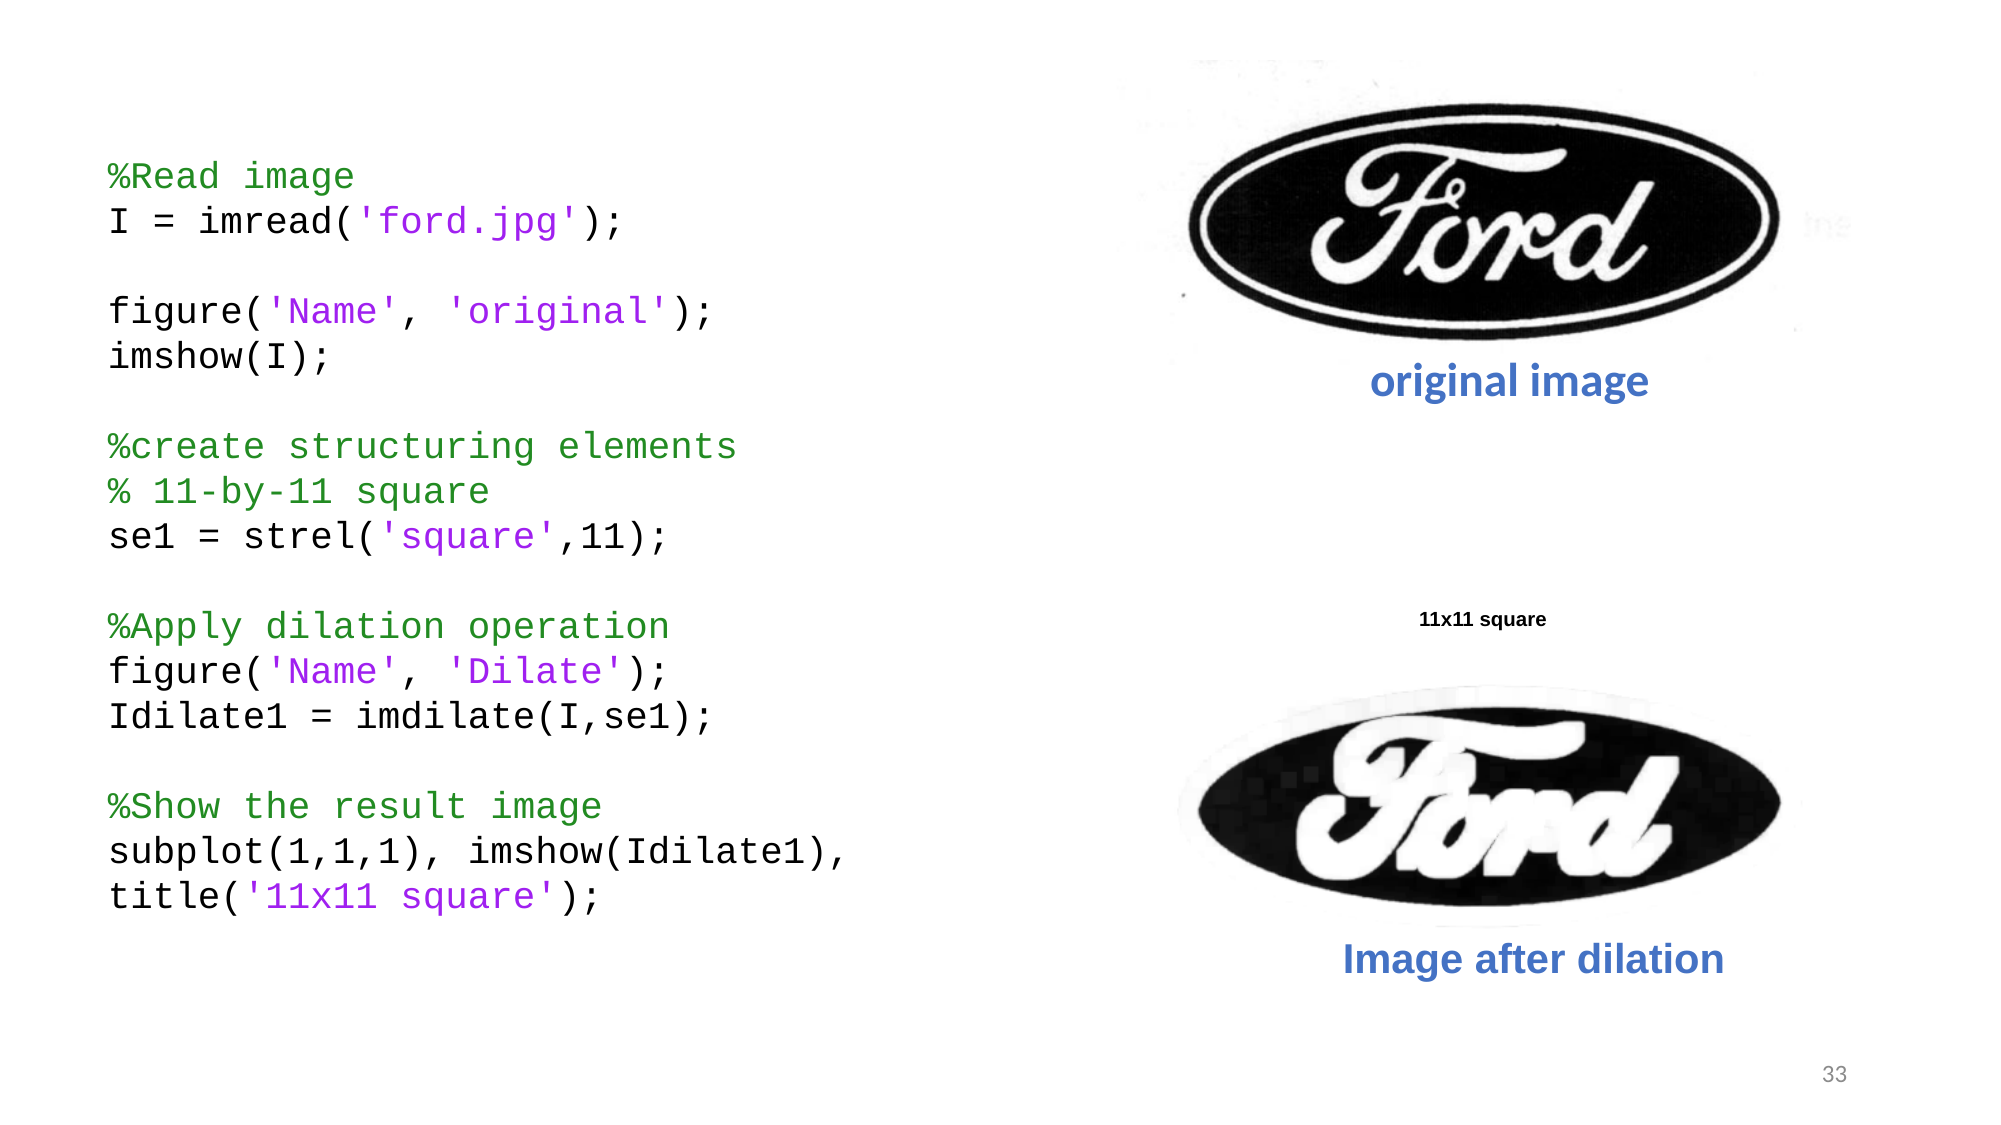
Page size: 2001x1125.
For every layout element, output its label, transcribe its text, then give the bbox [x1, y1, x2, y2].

text_box %Read image I = imread('ford.jpg'); figure('Name', 'original'); imshow(I); %create structuring elements % 11-by-11 square se1 = strel('square',11); %Apply dilation operation figure('Name', 'Dilate'); Idilate1 = imdilate(I,se1); %Show the result image subplot(1,1,1), imshow(Idilate1), title('11x11 square'); [93, 143, 1094, 924]
picture [969, 592, 2000, 1047]
picture [999, 22, 1960, 446]
slide_number 33 [1412, 1047, 1863, 1103]
